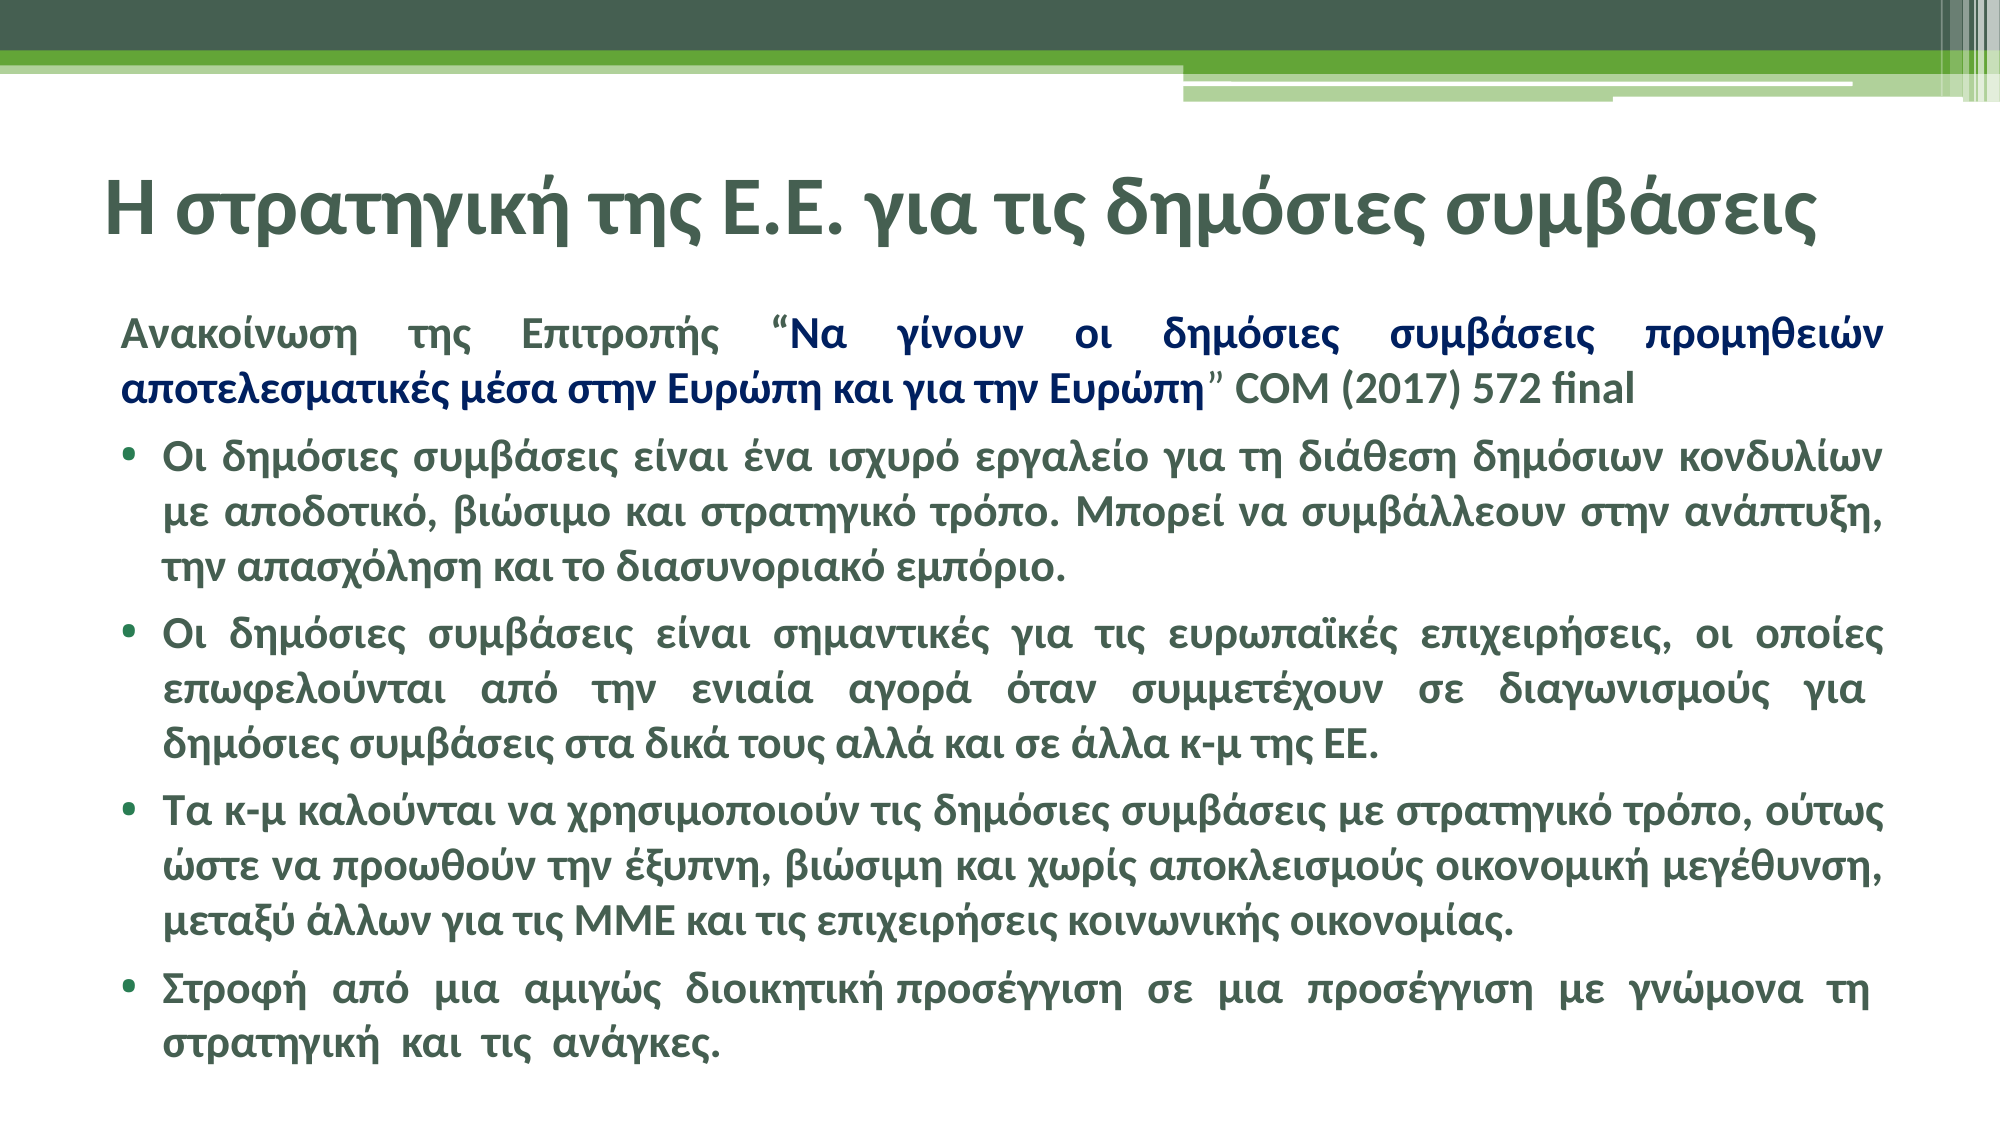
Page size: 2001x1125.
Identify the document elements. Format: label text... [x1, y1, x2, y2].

title Η στρατηγική της Ε.Ε. για τις δημόσιες συμβάσεις [23, 107, 1900, 296]
list Ανακοίνωση της Επιτροπής “Να γίνουν οι δημόσιες συμβάσεις προμηθειών αποτελεσματικές μέσα στην Ευρώπη και για την Ευρώπη” COM (2017) 572 final Οι δημόσιες συμβάσεις είναι ένα ισχυρό εργαλείο για τη διάθεση δημόσιων κονδυλίων με αποδοτικό, βιώσιμο και στρατηγικό τρόπο. Μπορεί να συμβάλλεουν στην ανάπτυξη, την απασχόληση και το διασυνοριακό εμπόριο. Οι δημόσιες συμβάσεις είναι σημαντικές για τις ευρωπαϊκές επιχειρήσεις, οι οποίες επωφελούνται από την ενιαία αγορά όταν συμμετέχουν σε διαγωνισμούς για δημόσιες συμβάσεις στα δικά τους αλλά και σε άλλα κ-μ της ΕΕ. Τα κ-μ καλούνται να χρησιμοποιούν τις δημόσιες συμβάσεις με στρατηγικό τρόπο, ούτως ώστε να προωθούν την έξυπνη, βιώσιμη και χωρίς αποκλεισμούς οικονομική μεγέθυνση, μεταξύ άλλων για τις ΜΜΕ και τις επιχειρήσεις κοινωνικής οικονομίας. Στροφή από μια αμιγώς διοικητική προσέγγιση σε μια προσέγγιση με γνώμονα τη στρατηγική και τις ανάγκες. [87, 295, 1900, 1079]
